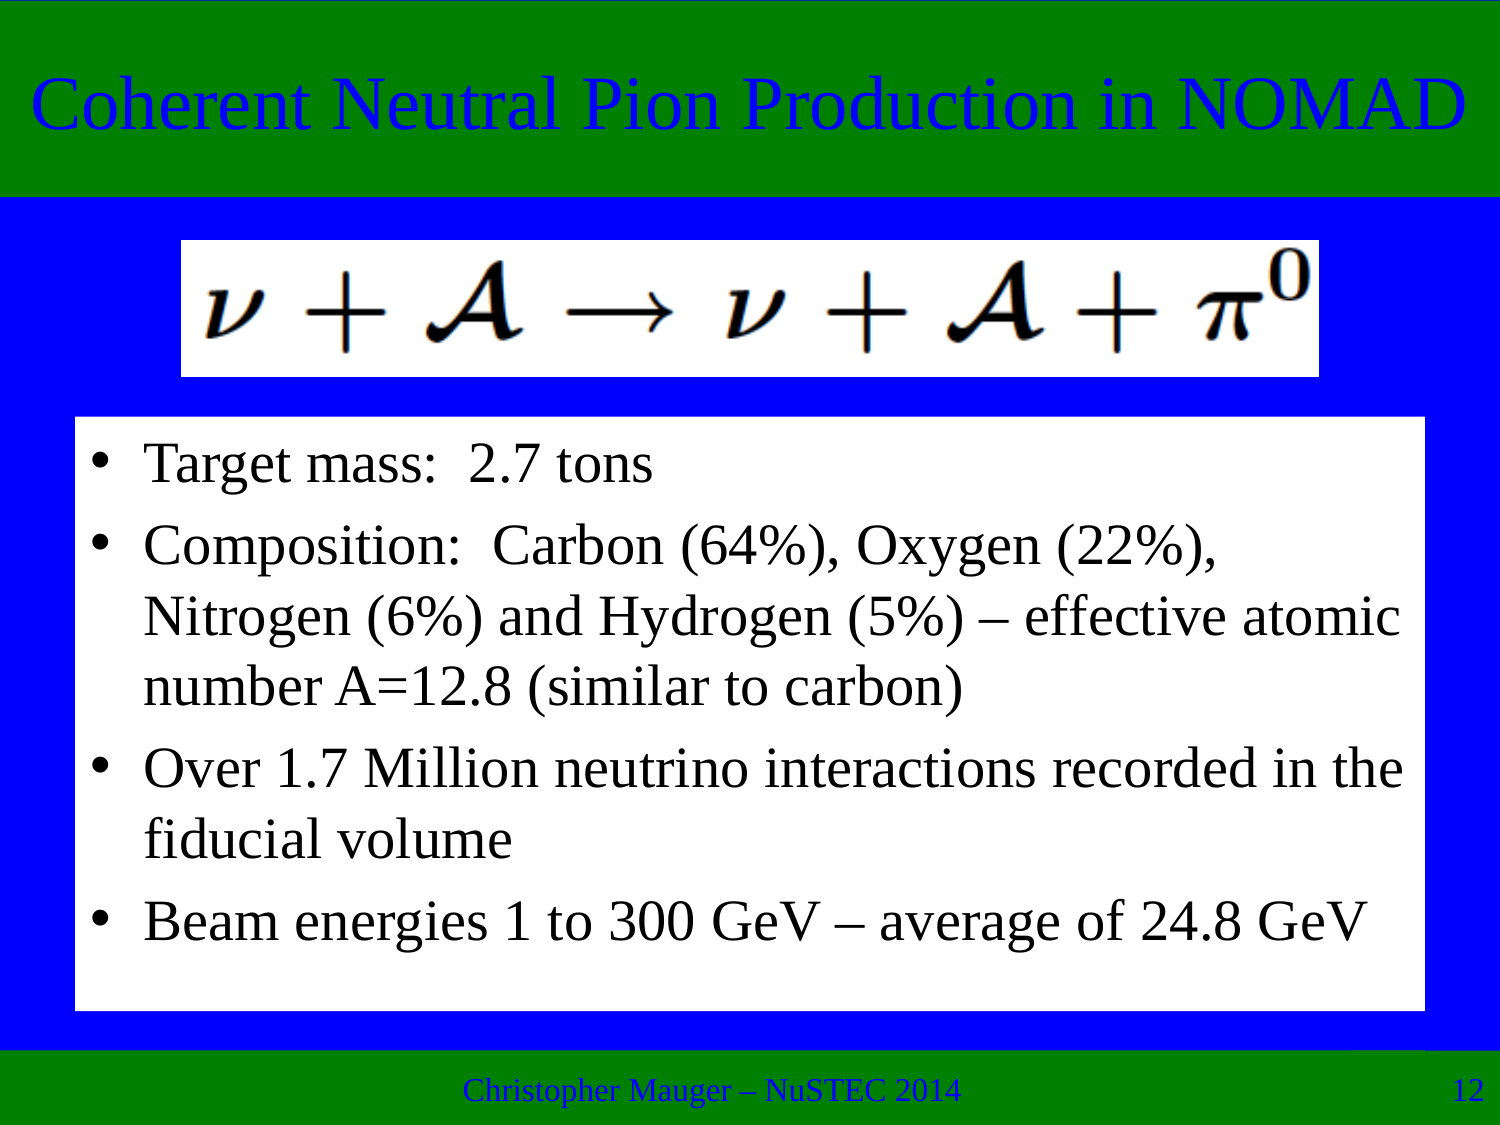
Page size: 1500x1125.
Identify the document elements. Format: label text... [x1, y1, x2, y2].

slide_number 12 [1350, 1050, 1500, 1125]
footer Christopher Mauger – NuSTEC 2014 [0, 1050, 1350, 1125]
list Target mass: 2.7 tons Composition: Carbon (64%), Oxygen (22%), Nitrogen (6%) and Hydrogen (5%) – effective atomic number A=12.8 (similar to carbon) Over 1.7 Million neutrino interactions recorded in the fiducial volume Beam energies 1 to 300 GeV – average of 24.8 GeV [75, 416, 1425, 1012]
title Coherent Neutral Pion Production in NOMAD [0, 0, 1500, 198]
picture [180, 240, 1319, 377]
